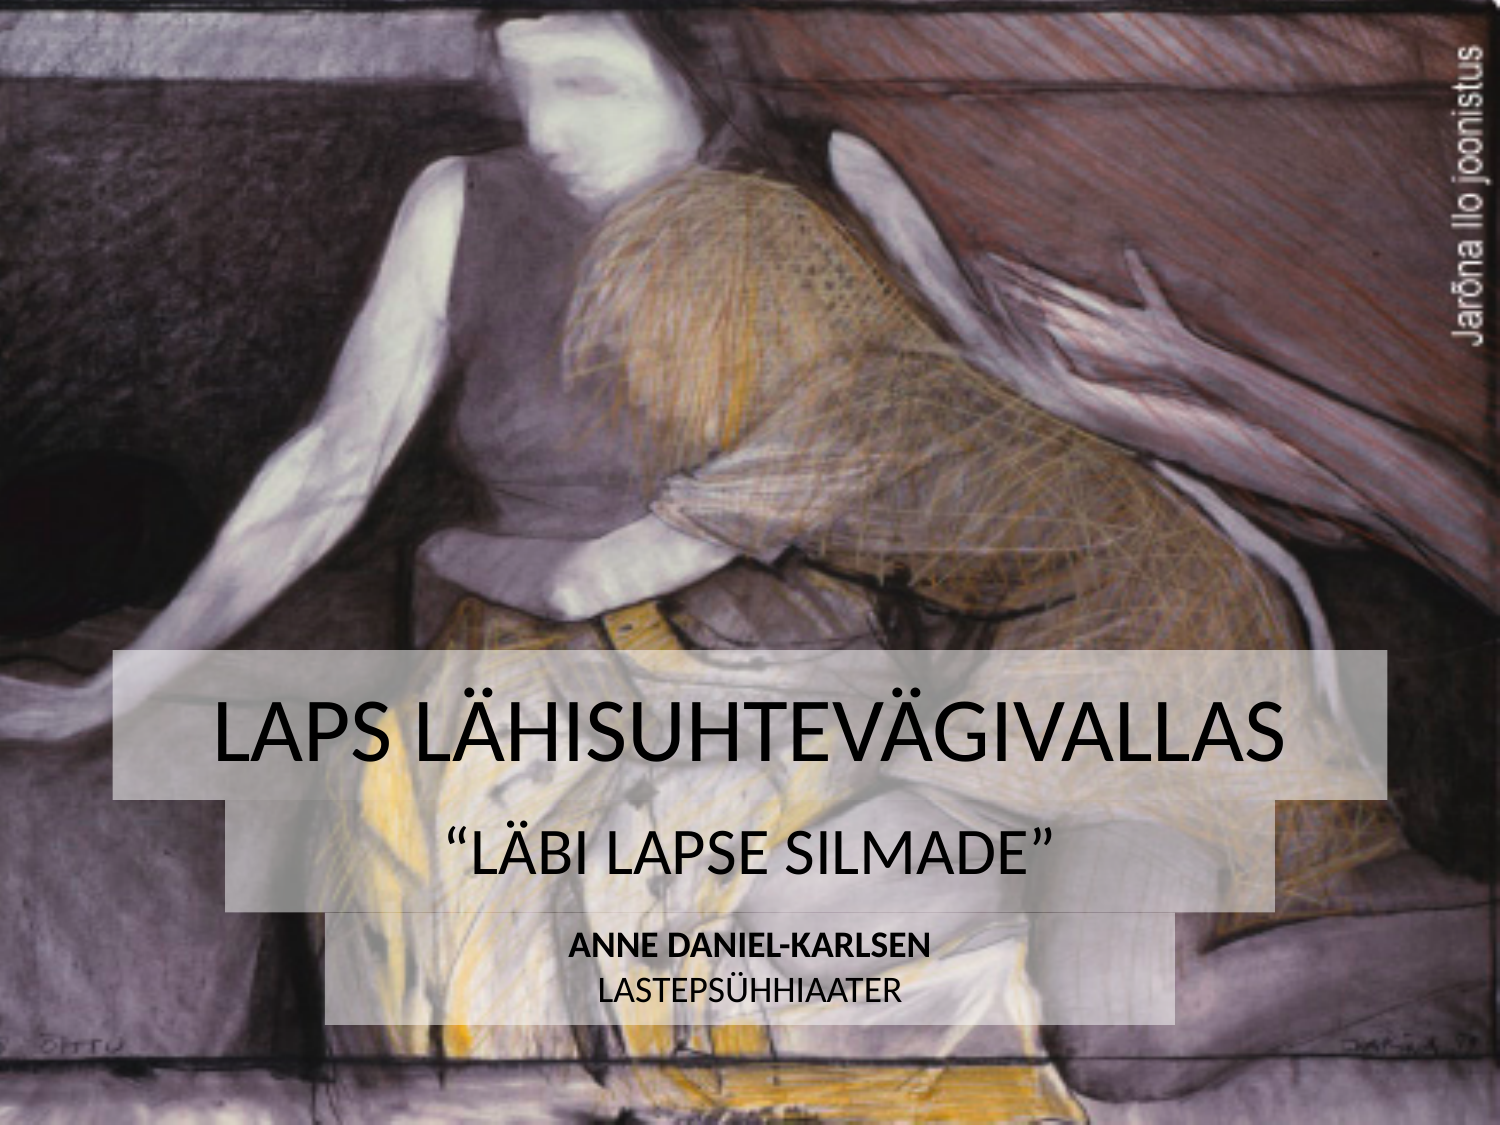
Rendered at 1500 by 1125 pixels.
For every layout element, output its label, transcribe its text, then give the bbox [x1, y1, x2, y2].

title LAPS LÄHISUHTEVÄGIVALLAS [112, 650, 1388, 800]
subtitle “LÄBI LAPSE SILMADE” [225, 800, 1275, 913]
picture [0, 0, 1500, 1125]
text_box ANNE DANIEL-KARLSEN LASTEPSÜHHIAATER [324, 912, 1175, 1025]
